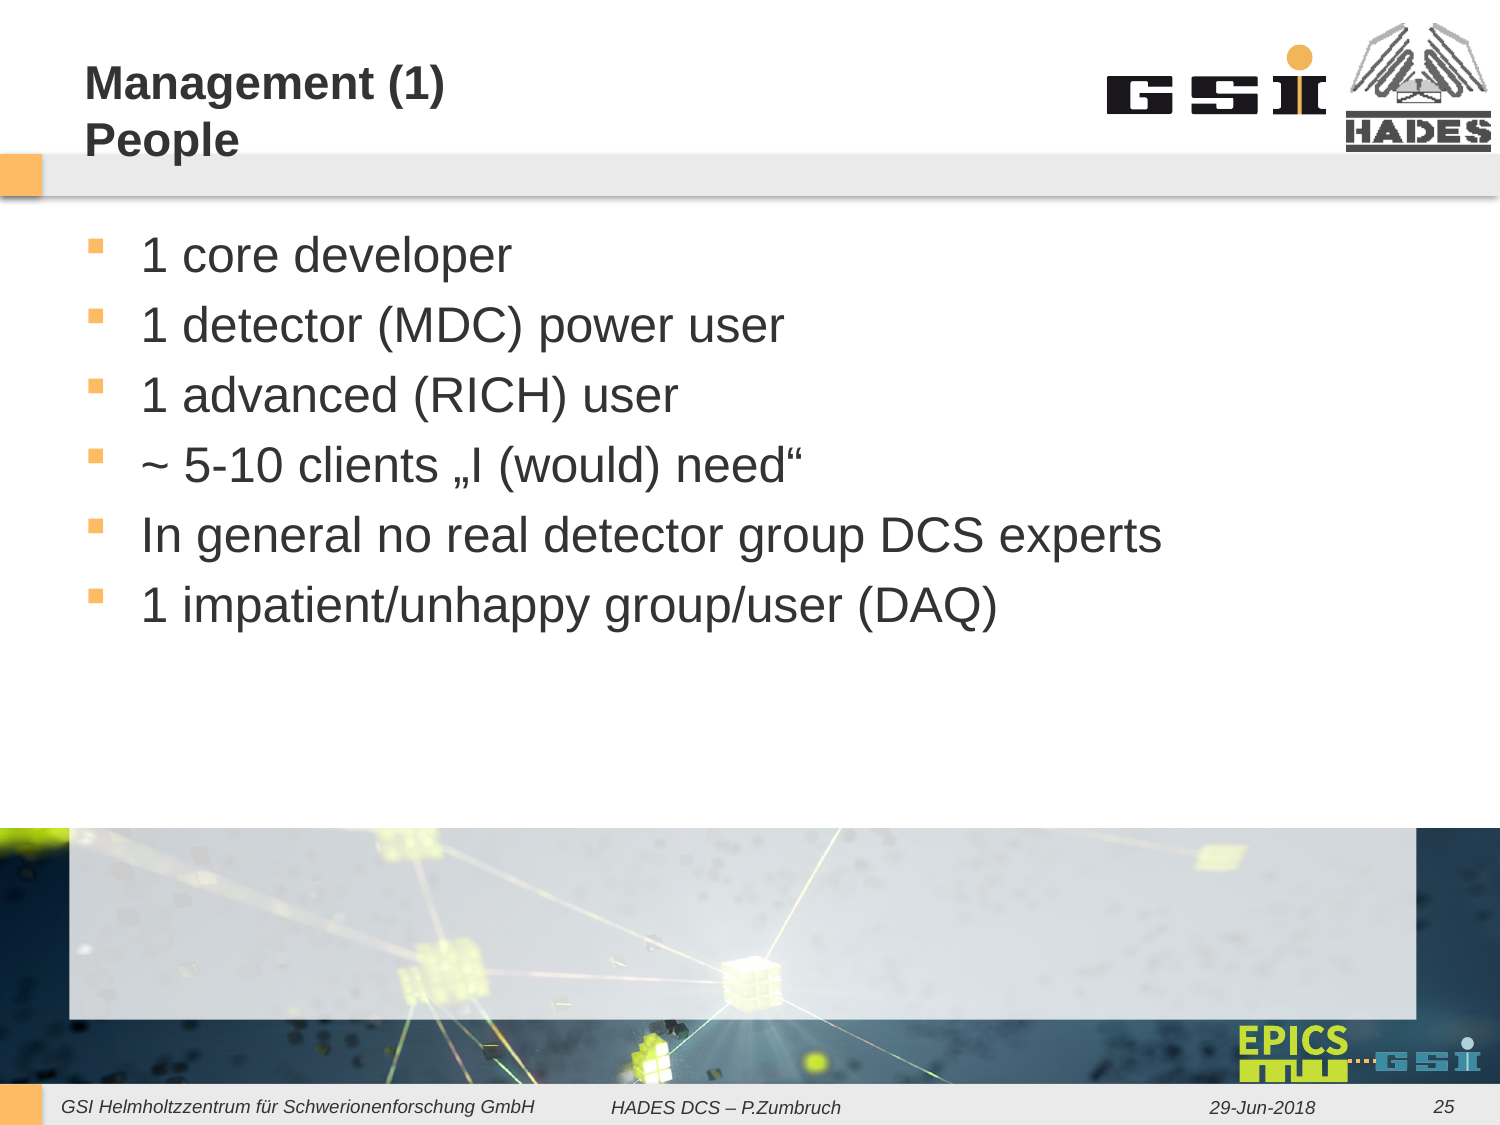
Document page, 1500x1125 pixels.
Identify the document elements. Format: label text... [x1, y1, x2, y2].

picture [1346, 23, 1491, 152]
title Management (1) People [69, 44, 1094, 174]
picture [1260, 1066, 1265, 1083]
picture [1105, 42, 1328, 117]
list 1 core developer 1 detector (MDC) power user 1 advanced (RICH) user ~ 5-10 clients „I (would) need“ In general no real detector group DCS experts 1 impatient/unhappy group/user (DAQ) [69, 215, 1417, 1020]
slide_number 29-Jun-2018 [1194, 1088, 1407, 1124]
picture [1286, 1066, 1290, 1083]
picture [0, 828, 1500, 1083]
footer HADES DCS – P.Zumbruch [596, 1088, 1176, 1124]
slide_number 25 [1418, 1088, 1500, 1124]
